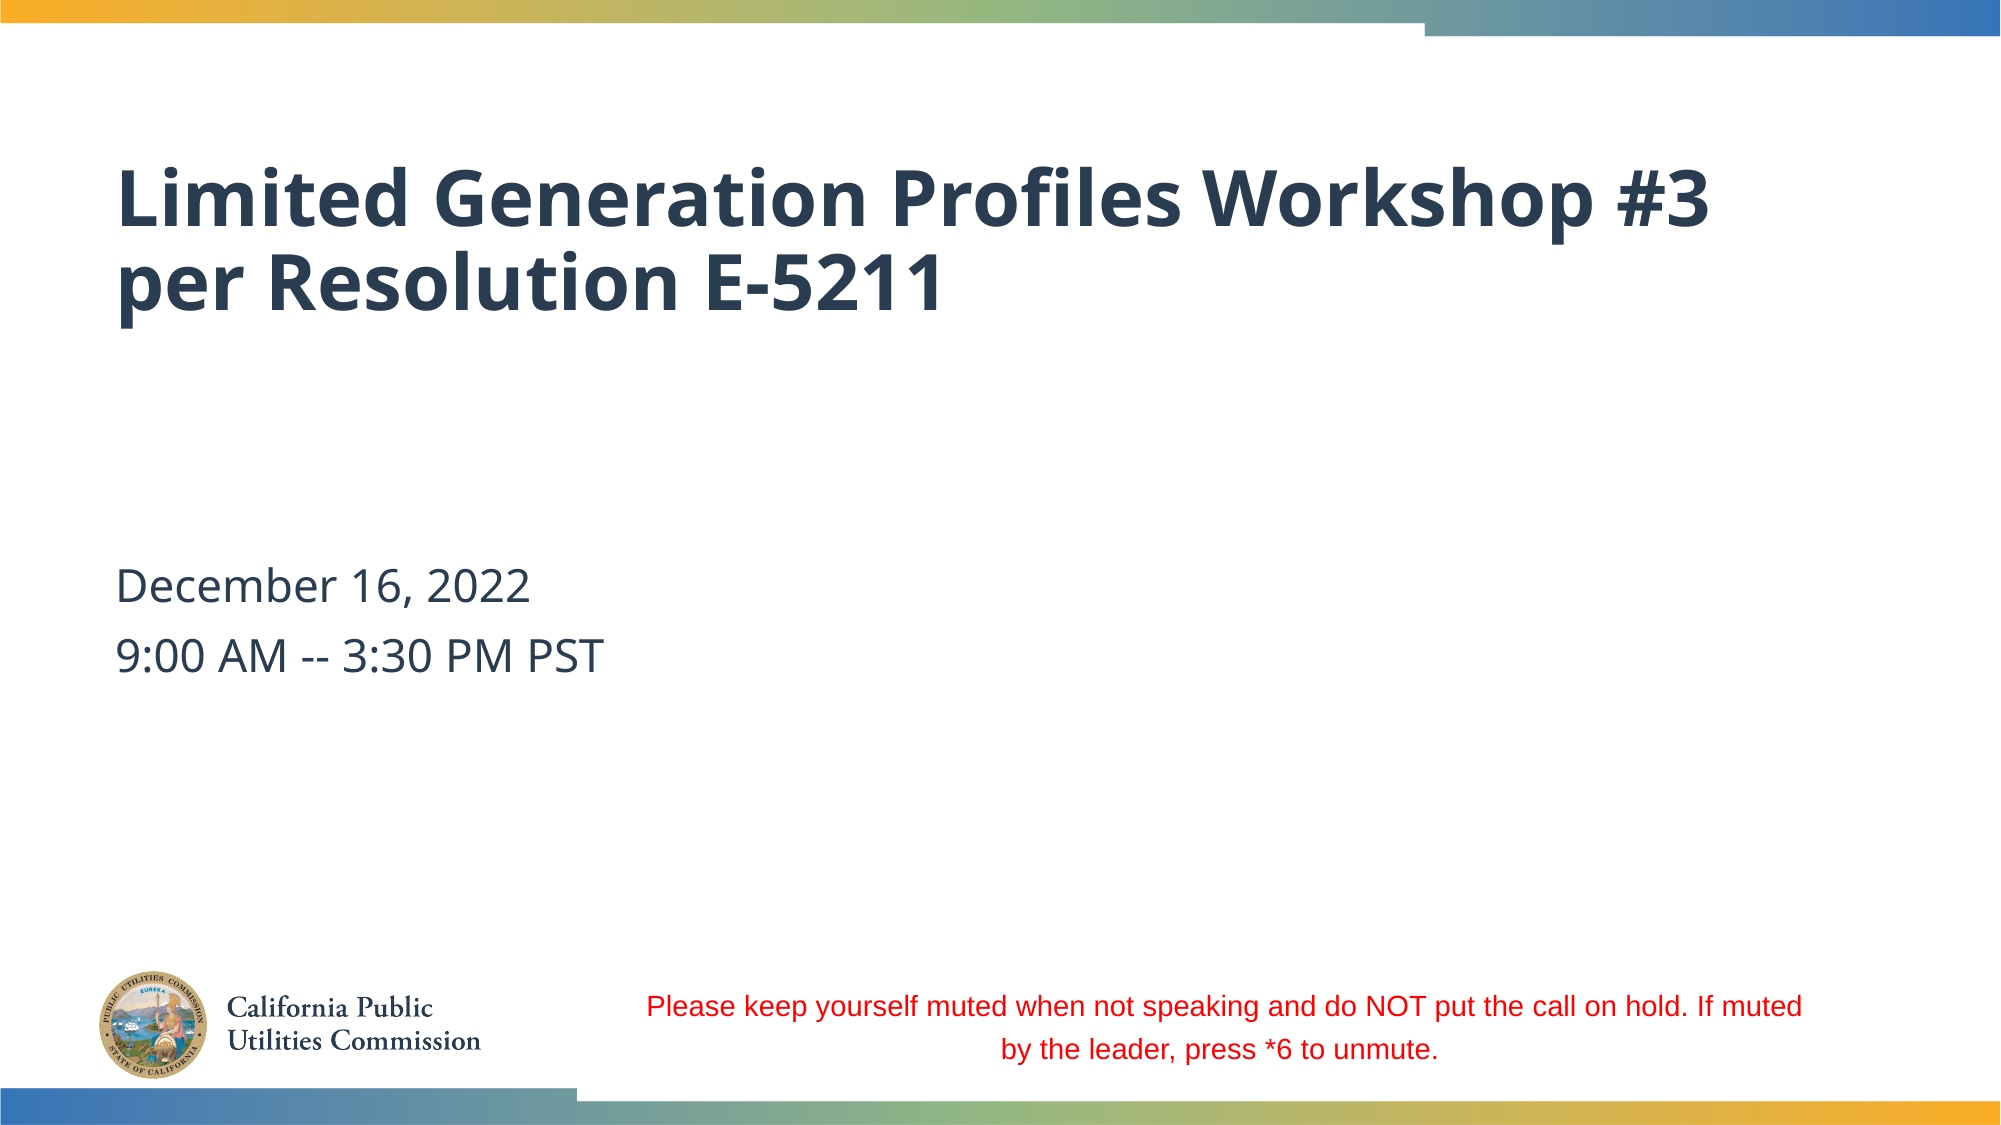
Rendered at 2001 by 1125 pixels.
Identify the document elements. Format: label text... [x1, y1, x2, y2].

picture [0, 0, 2001, 1125]
title Limited Generation Profiles Workshop #3 per Resolution E-5211 [115, 157, 1858, 536]
text_box Please keep yourself muted when not speaking and do NOT put the call on hold. If muted by the leader, press *6 to unmute. [619, 979, 1832, 1076]
subtitle December 16, 2022 9:00 AM -- 3:30 PM PST [115, 562, 1691, 739]
